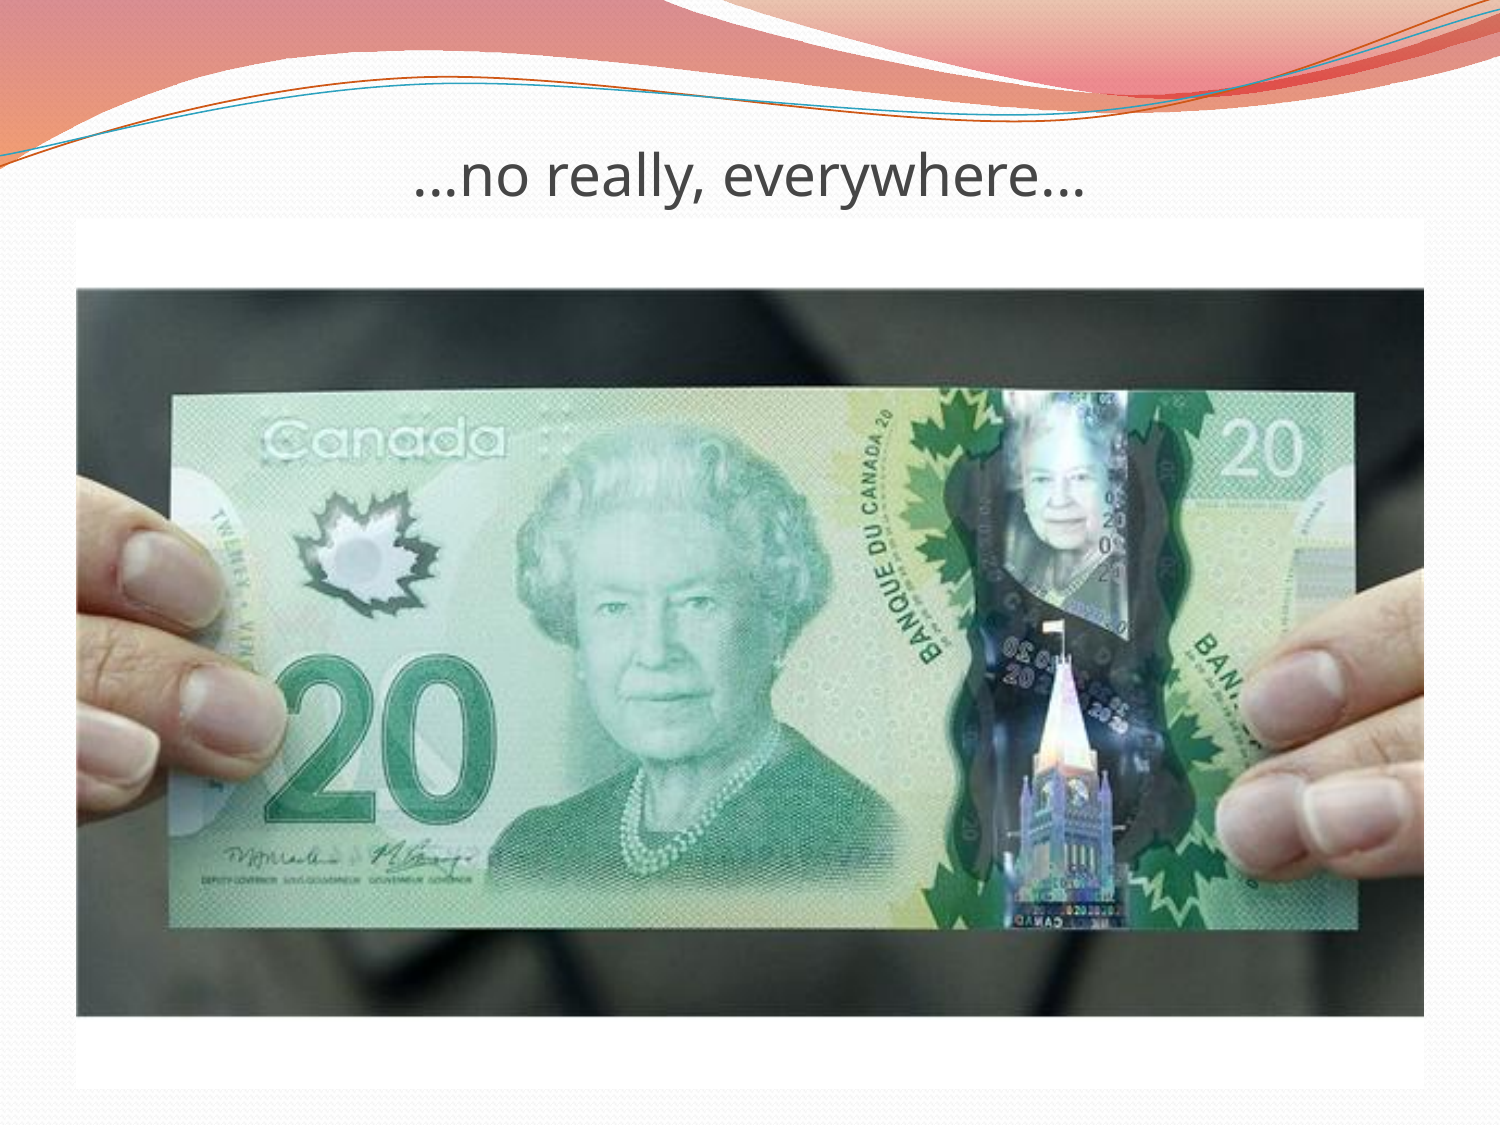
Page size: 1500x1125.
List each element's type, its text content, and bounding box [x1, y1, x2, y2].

title ...no really, everywhere... [75, 115, 1425, 209]
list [76, 219, 1424, 1089]
